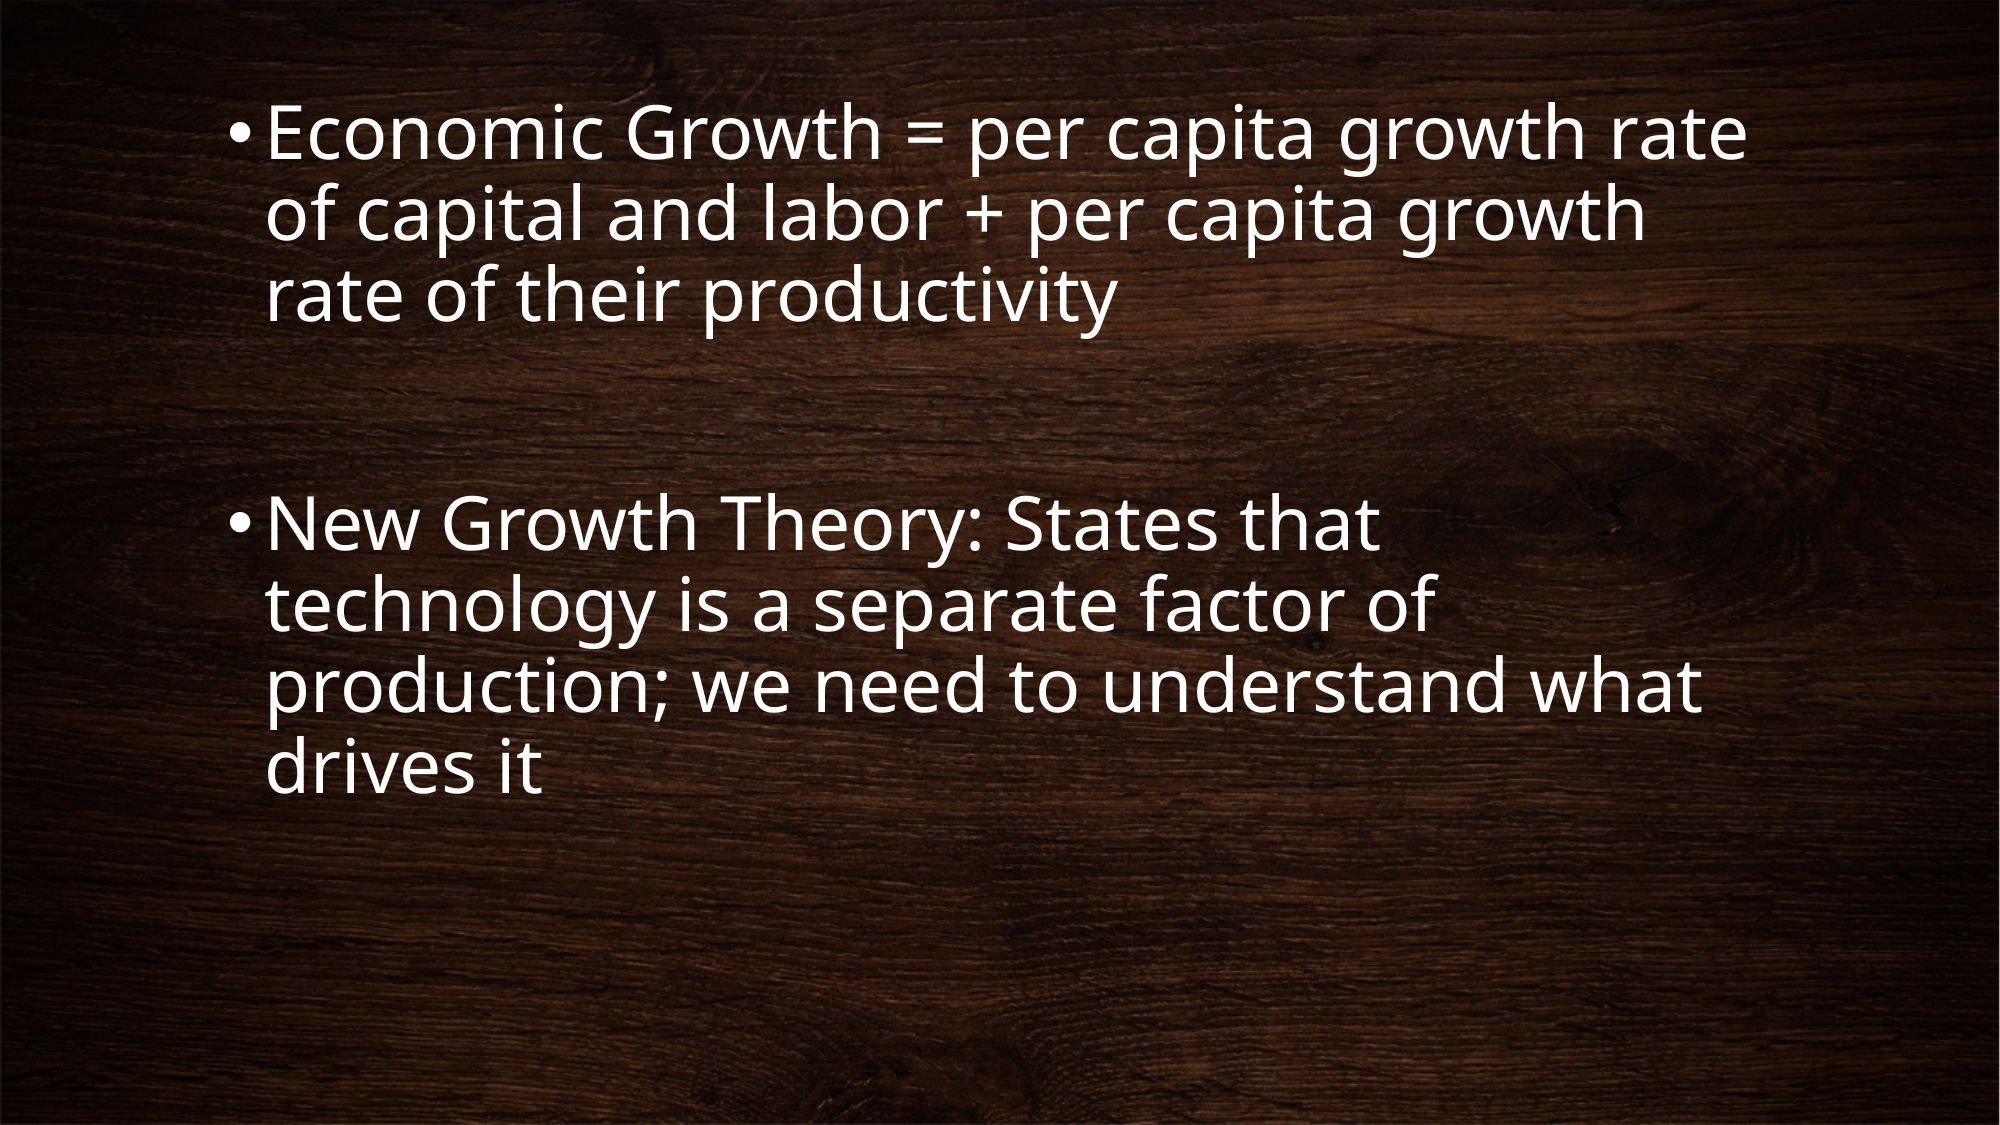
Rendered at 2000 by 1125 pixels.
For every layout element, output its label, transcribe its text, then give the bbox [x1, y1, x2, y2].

picture [0, 0, 2000, 1125]
list Economic Growth = per capita growth rate of capital and labor + per capita growth rate of their productivity New Growth Theory: States that technology is a separate factor of production; we need to understand what drives it [212, 87, 1788, 1025]
